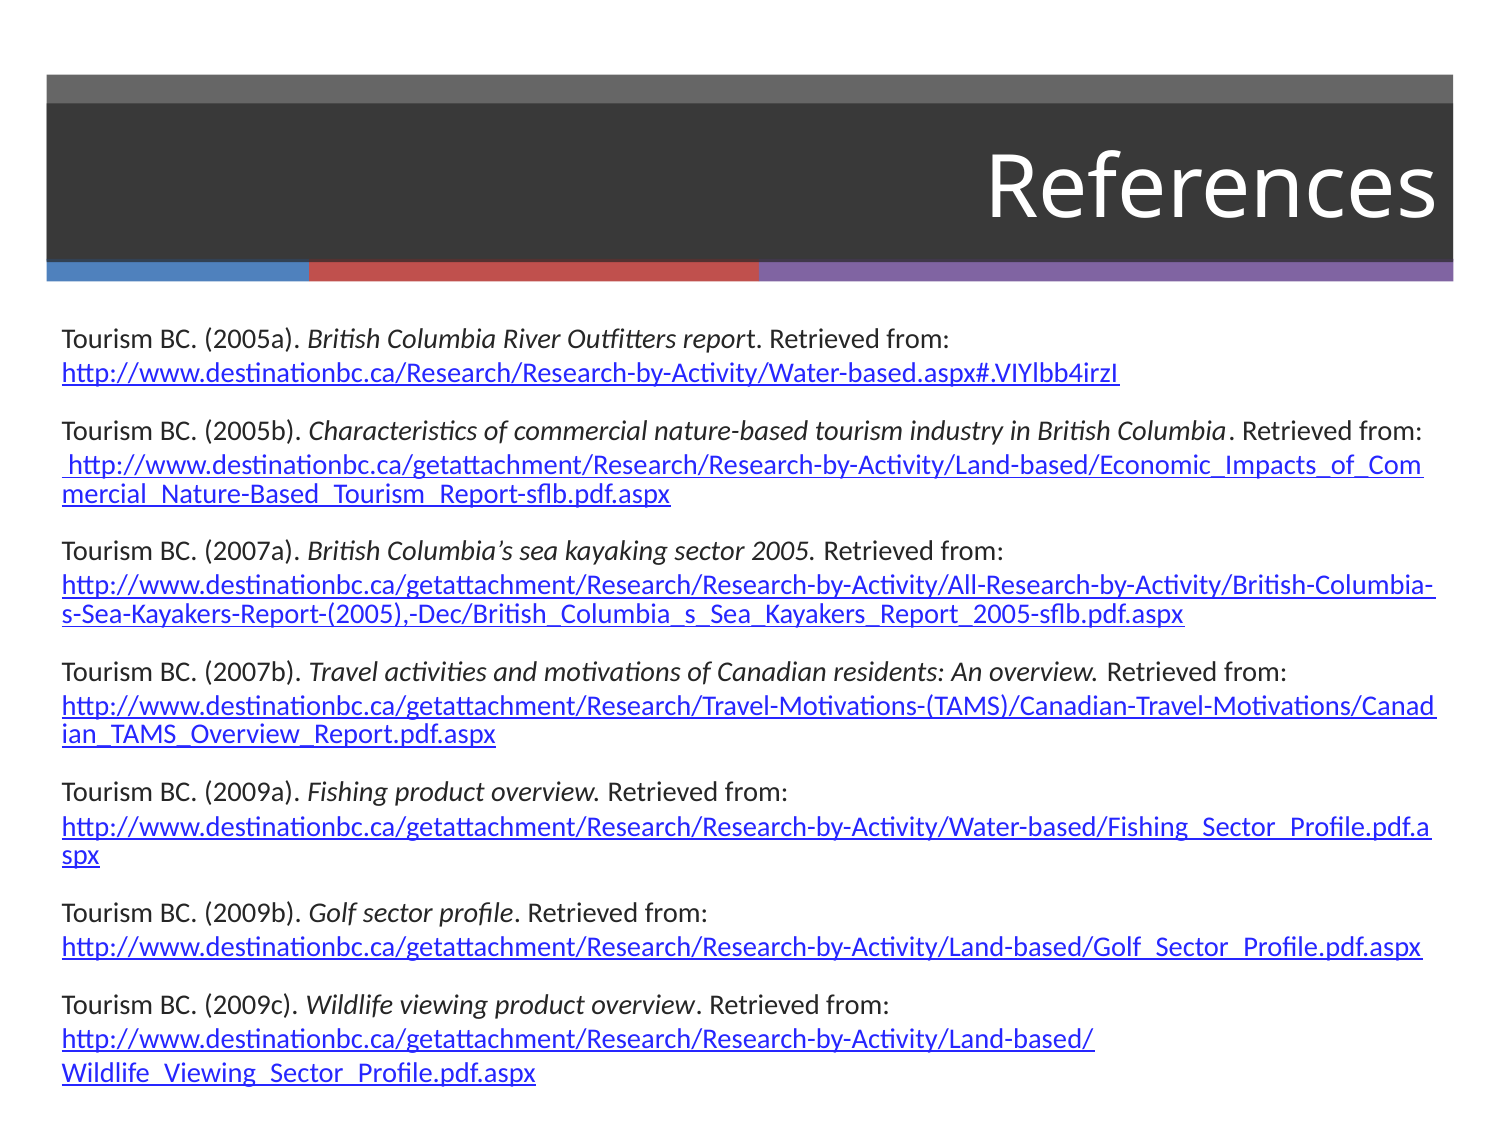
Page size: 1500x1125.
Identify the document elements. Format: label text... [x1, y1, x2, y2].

title References [46, 103, 1454, 263]
list Tourism BC. (2005a). British Columbia River Outfitters report. Retrieved from: http://www.destinationbc.ca/Research/Research-by-Activity/Water-based.aspx#.VIYlbb4irzI Tourism BC. (2005b). Characteristics of commercial nature-based tourism industry in British Columbia. Retrieved from: http://www.destinationbc.ca/getattachment/Research/Research-by-Activity/Land-based/Economic_Impacts_of_Commercial_Nature-Based_Tourism_Report-sflb.pdf.aspx Tourism BC. (2007a). British Columbia’s sea kayaking sector 2005. Retrieved from: http://www.destinationbc.ca/getattachment/Research/Research-by-Activity/All-Research-by-Activity/British-Columbia-s-Sea-Kayakers-Report-(2005),-Dec/British_Columbia_s_Sea_Kayakers_Report_2005-sflb.pdf.aspx Tourism BC. (2007b). Travel activities and motivations of Canadian residents: An overview. Retrieved from: http://www.destinationbc.ca/getattachment/Research/Travel-Motivations-(TAMS)/Canadian-Travel-Motivations/Canadian_TAMS_Overview_Report.pdf.aspx Tourism BC. (2009a). Fishing product overview. Retrieved from: http://www.destinationbc.ca/getattachment/Research/Research-by-Activity/Water-based/Fishing_Sector_Profile.pdf.aspx Tourism BC. (2009b). Golf sector profile. Retrieved from: http://www.destinationbc.ca/getattachment/Research/Research-by-Activity/Land-based/Golf_Sector_Profile.pdf.aspx Tourism BC. (2009c). Wildlife viewing product overview. Retrieved from: http://www.destinationbc.ca/getattachment/Research/Research-by-Activity/Land-based/Wildlife_Viewing_Sector_Profile.pdf.aspx [46, 312, 1454, 1005]
